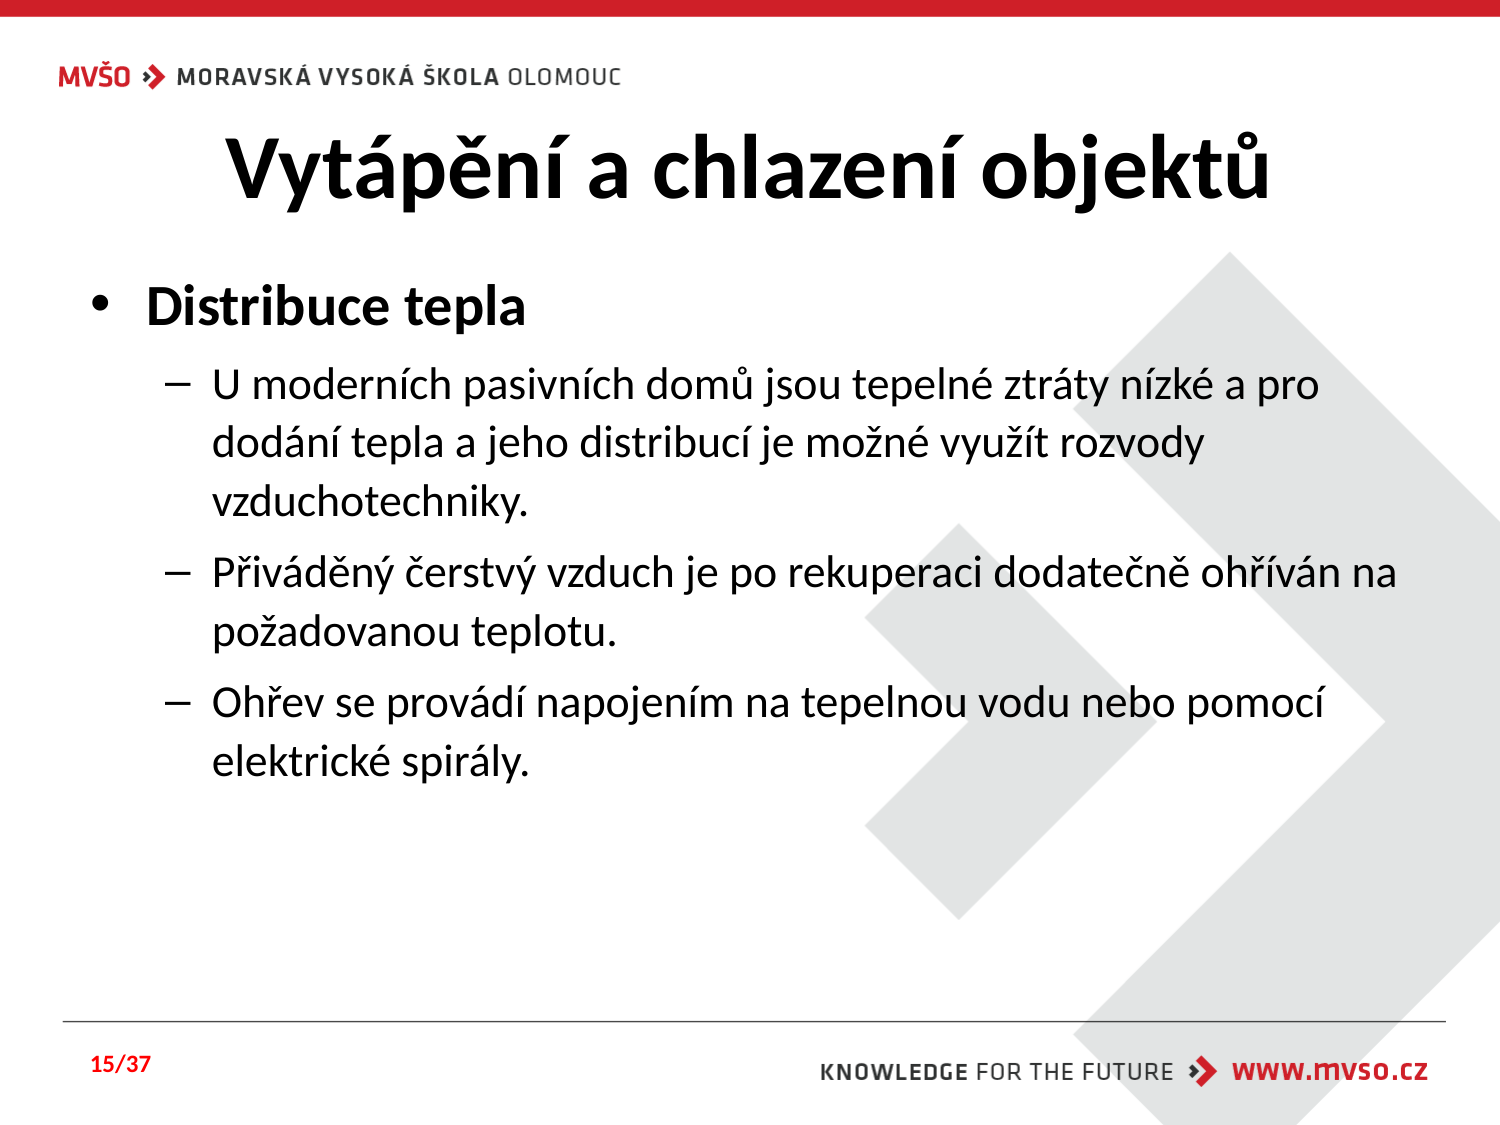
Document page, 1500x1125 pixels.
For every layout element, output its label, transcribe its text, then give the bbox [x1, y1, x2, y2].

text_box 15/37 [74, 1040, 213, 1085]
picture [0, 0, 1500, 1125]
list Distribuce tepla U moderních pasivních domů jsou tepelné ztráty nízké a pro dodání tepla a jeho distribucí je možné využít rozvody vzduchotechniky. Přiváděný čerstvý vzduch je po rekuperaci dodatečně ohříván na požadovanou teplotu. Ohřev se provádí napojením na tepelnou vodu nebo pomocí elektrické spirály. [75, 254, 1425, 956]
title Vytápění a chlazení objektů [75, 90, 1425, 233]
